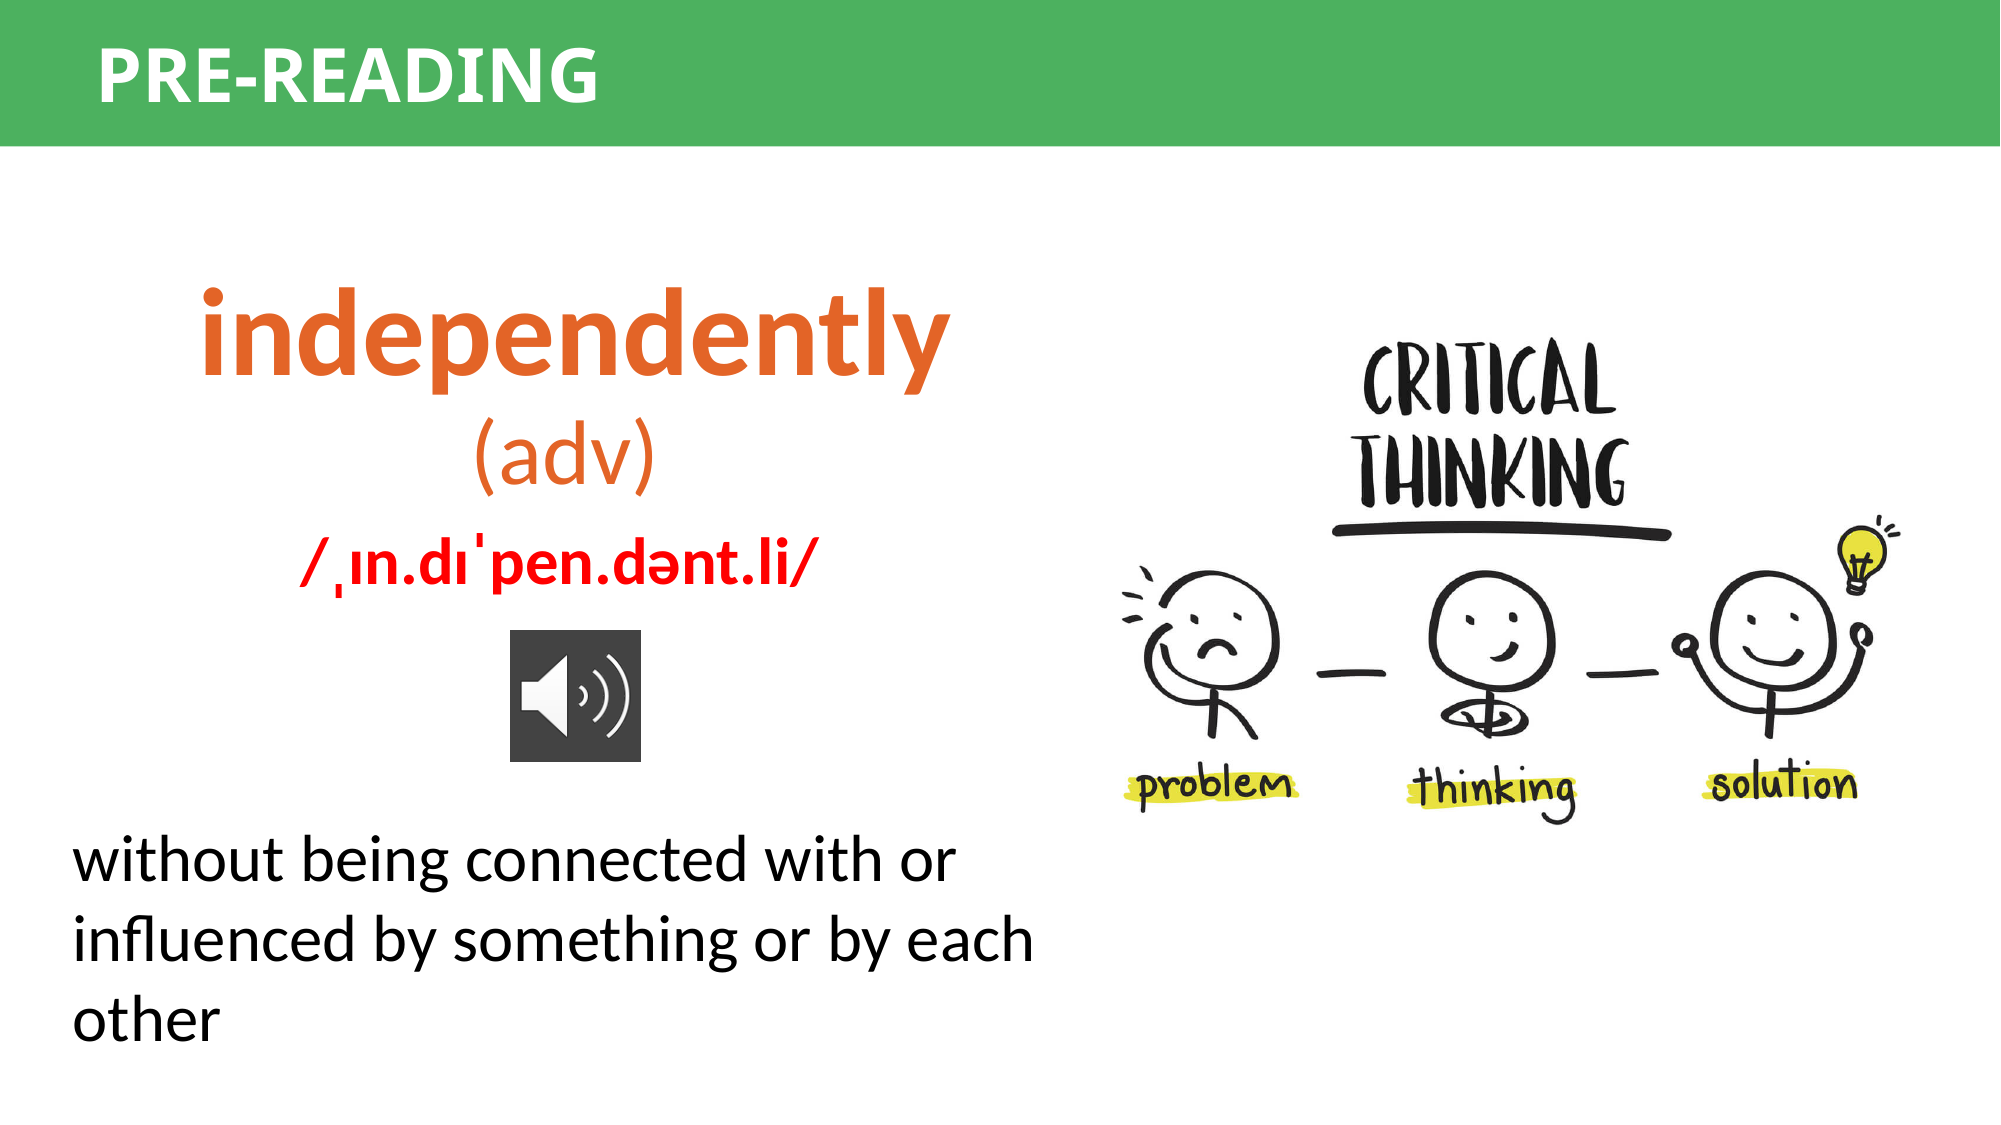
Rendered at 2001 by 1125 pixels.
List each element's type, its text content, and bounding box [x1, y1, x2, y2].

text_box independently (adv) [92, 242, 1058, 464]
text_box /ˌɪn.dɪˈpen.dənt.li/ [285, 510, 865, 606]
text_box without being connected with or influenced by something or by each other [57, 807, 1134, 1063]
text_box PRE-READING [81, 20, 831, 125]
text_box [0, 0, 2000, 147]
picture [1063, 332, 1945, 861]
picture [508, 629, 642, 763]
